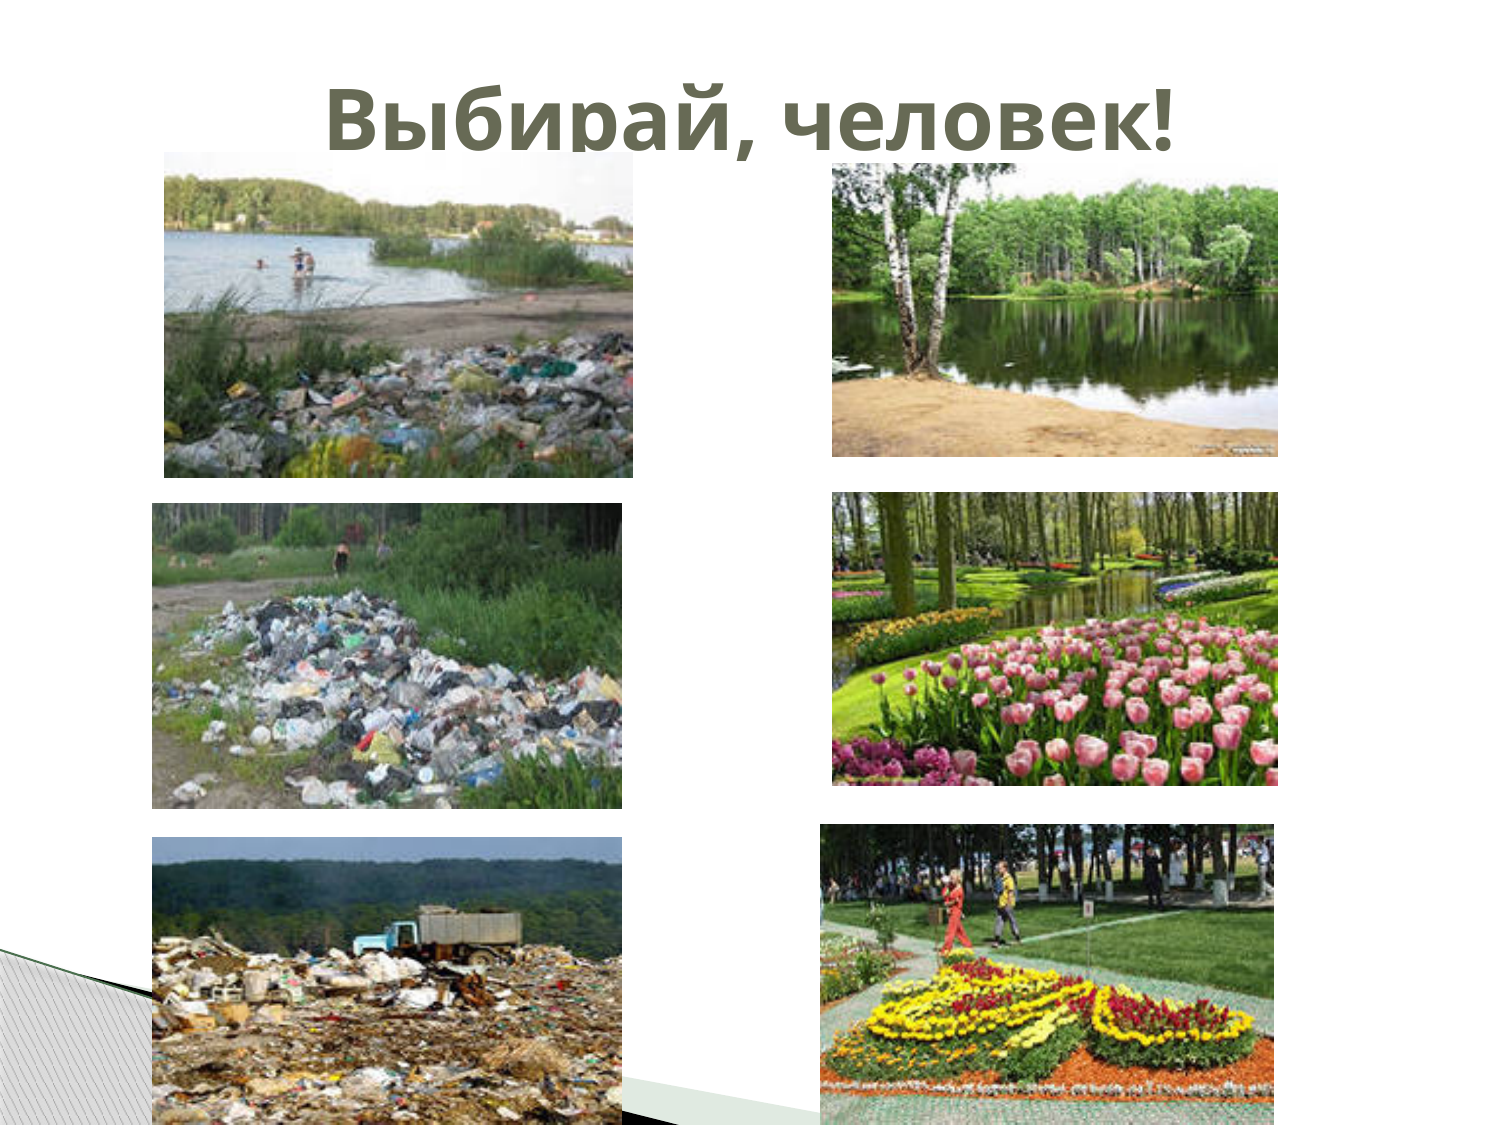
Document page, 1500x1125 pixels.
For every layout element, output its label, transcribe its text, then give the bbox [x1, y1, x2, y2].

picture [820, 824, 1274, 1125]
picture [831, 491, 1278, 786]
picture [163, 152, 633, 478]
title Выбирай, человек! [75, 45, 1425, 188]
picture [152, 837, 622, 1125]
picture [831, 163, 1278, 458]
picture [152, 503, 622, 809]
